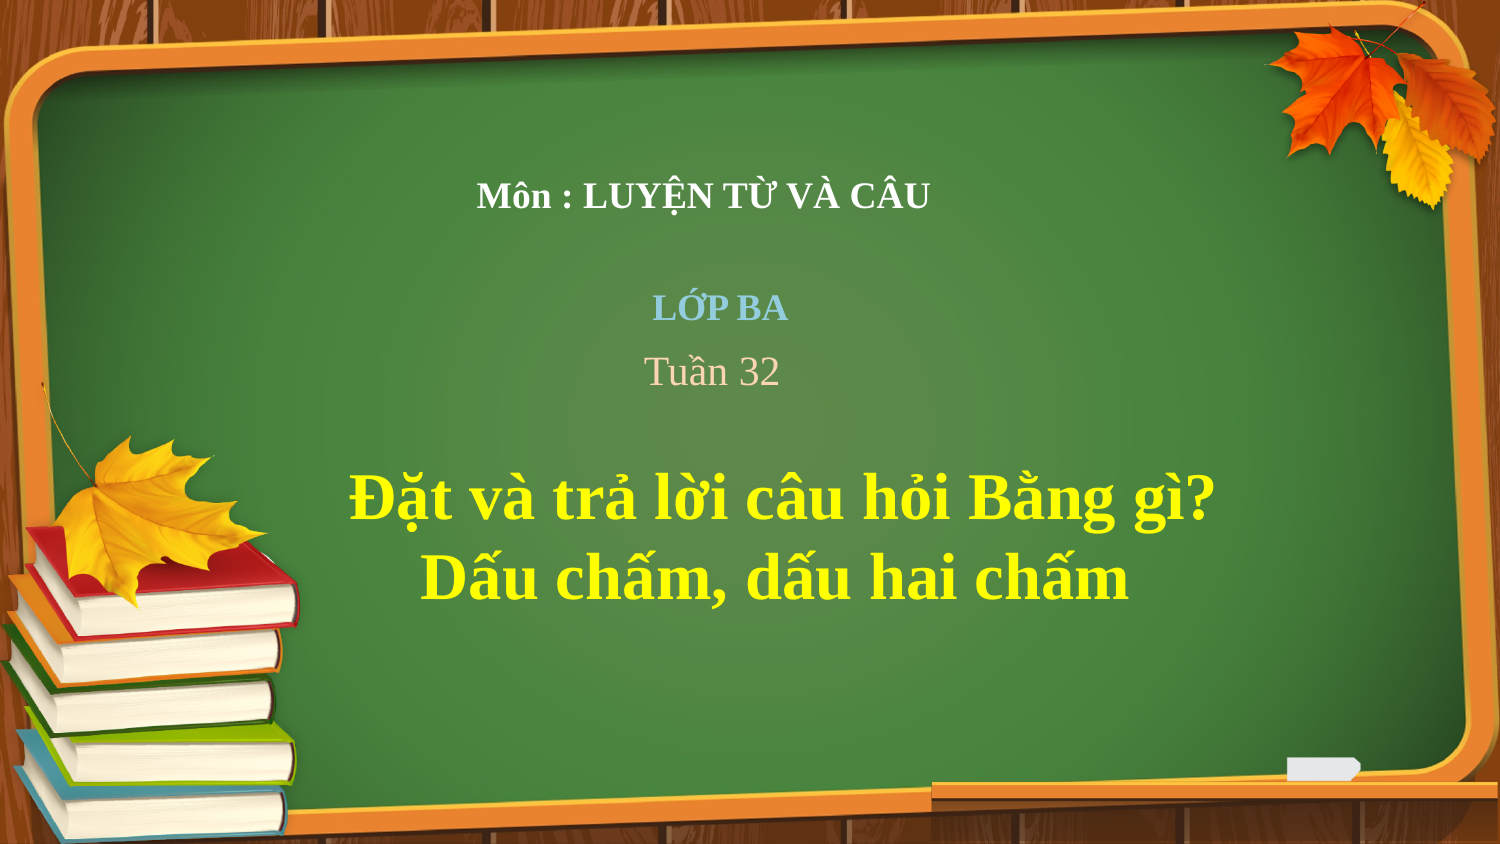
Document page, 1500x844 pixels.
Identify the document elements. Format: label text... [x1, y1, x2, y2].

picture [0, 0, 1500, 844]
text_box Đặt và trả lời câu hỏi Bằng gì? Dấu chấm, dấu hai chấm [305, 445, 1310, 621]
text_box Môn : LUYỆN TỪ VÀ CÂU [348, 163, 1069, 223]
text_box LỚP BA [560, 275, 880, 336]
text_box Tuần 32 [544, 336, 880, 401]
